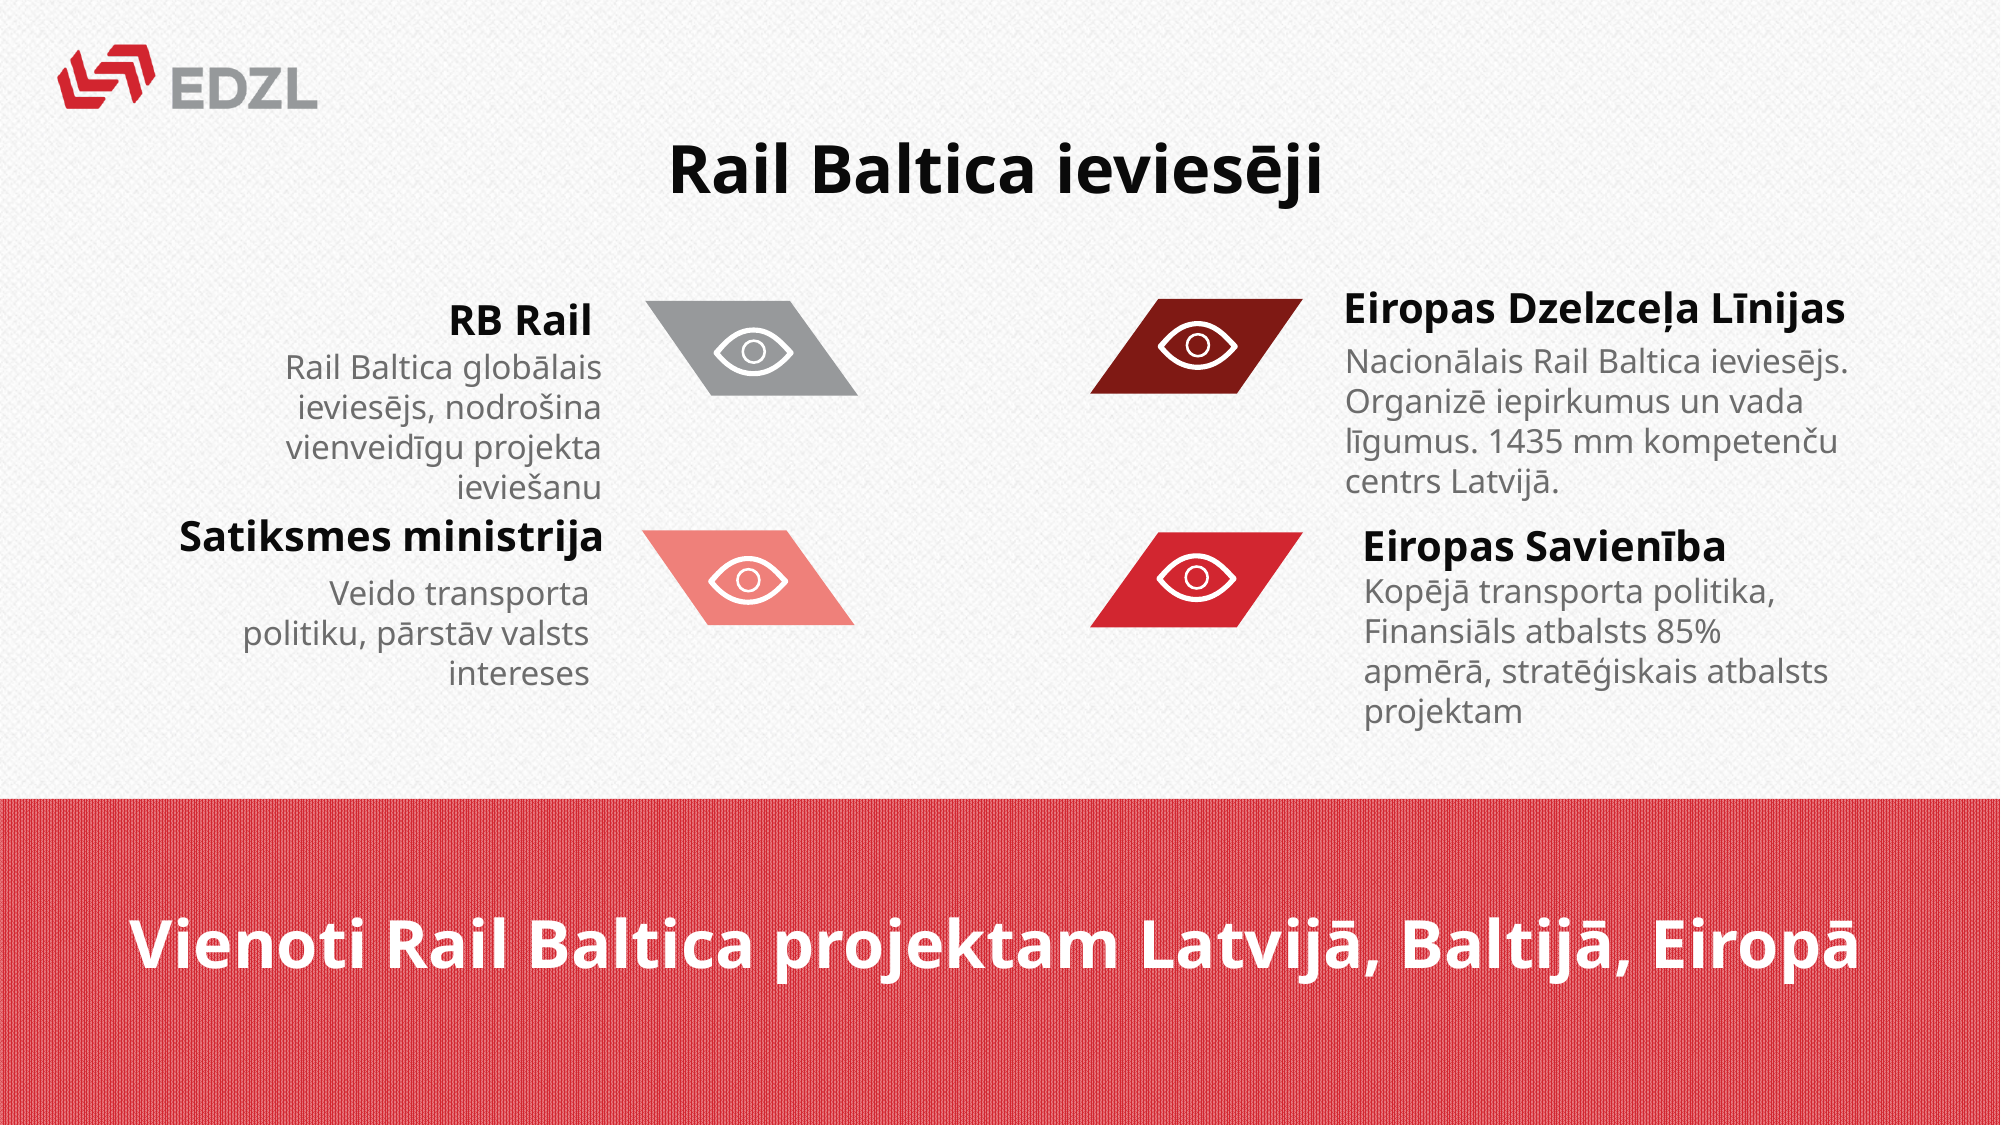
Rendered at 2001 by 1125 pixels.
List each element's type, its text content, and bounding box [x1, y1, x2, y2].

text_box Rail Baltica ieviesēji [643, 119, 1349, 215]
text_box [1156, 553, 1237, 603]
text_box Satiksmes ministrija [165, 502, 620, 568]
text_box [645, 300, 859, 396]
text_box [708, 555, 789, 605]
text_box Kopējā transporta politika, Finansiāls atbalsts 85% apmērā, stratēģiskais atbalsts projektam [1348, 563, 1852, 738]
text_box Nacionālais Rail Baltica ieviesējs. Organizē iepirkumus un vada līgumus. 1435 mm kompetenču centrs Latvijā. [1329, 333, 1897, 508]
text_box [713, 327, 794, 377]
text_box Rail Baltica globālais ieviesējs, nodrošina vienveidīgu projekta ieviešanu [129, 338, 618, 514]
text_box [641, 530, 855, 626]
text_box Vienoti Rail Baltica projektam Latvijā, Baltijā, Eiropā [115, 894, 1878, 990]
text_box RB Rail [433, 286, 619, 352]
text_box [1157, 321, 1238, 370]
picture [0, 0, 2001, 1125]
text_box Eiropas Savienība [1347, 511, 1743, 577]
text_box Eiropas Dzelzceļa Līnijas [1329, 274, 1862, 333]
text_box [1090, 298, 1303, 394]
text_box Veido transporta politiku, pārstāv valsts intereses [207, 565, 606, 700]
text_box [1090, 532, 1303, 628]
